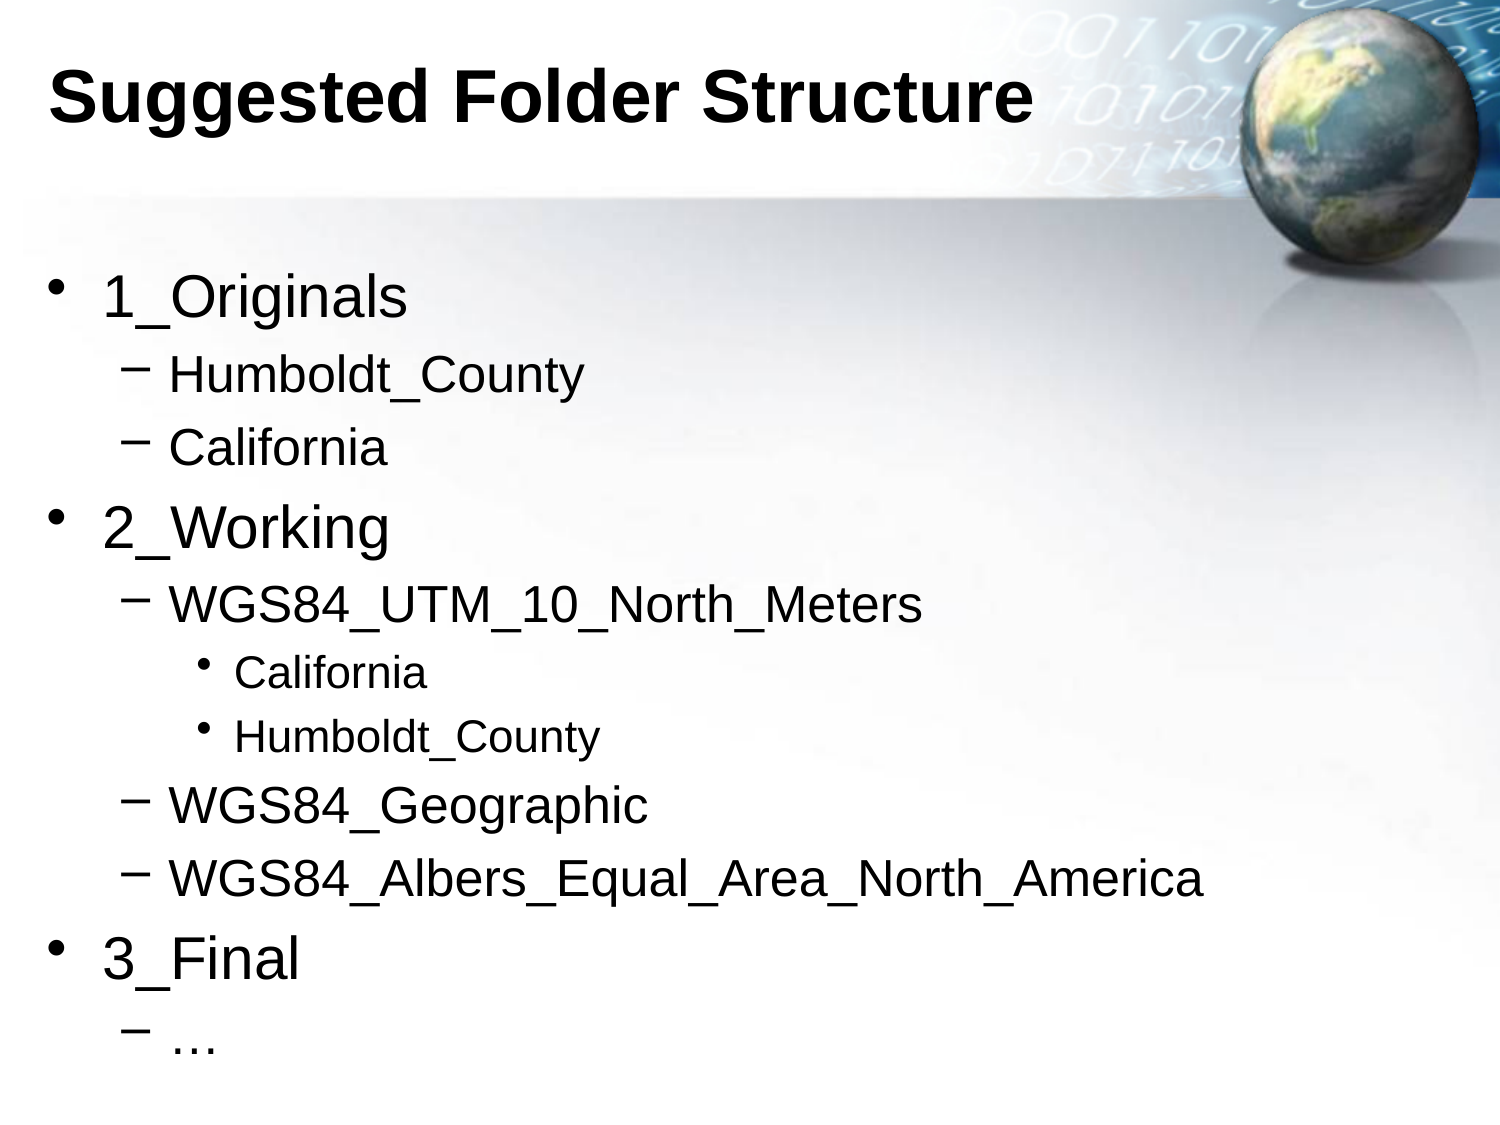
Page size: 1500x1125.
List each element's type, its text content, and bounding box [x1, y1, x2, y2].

picture [0, 0, 1500, 1125]
list 1_Originals Humboldt_County California 2_Working WGS84_UTM_10_North_Meters California Humboldt_County WGS84_Geographic WGS84_Albers_Equal_Area_North_America 3_Final … [31, 249, 1473, 973]
title Suggested Folder Structure [33, 22, 1239, 162]
